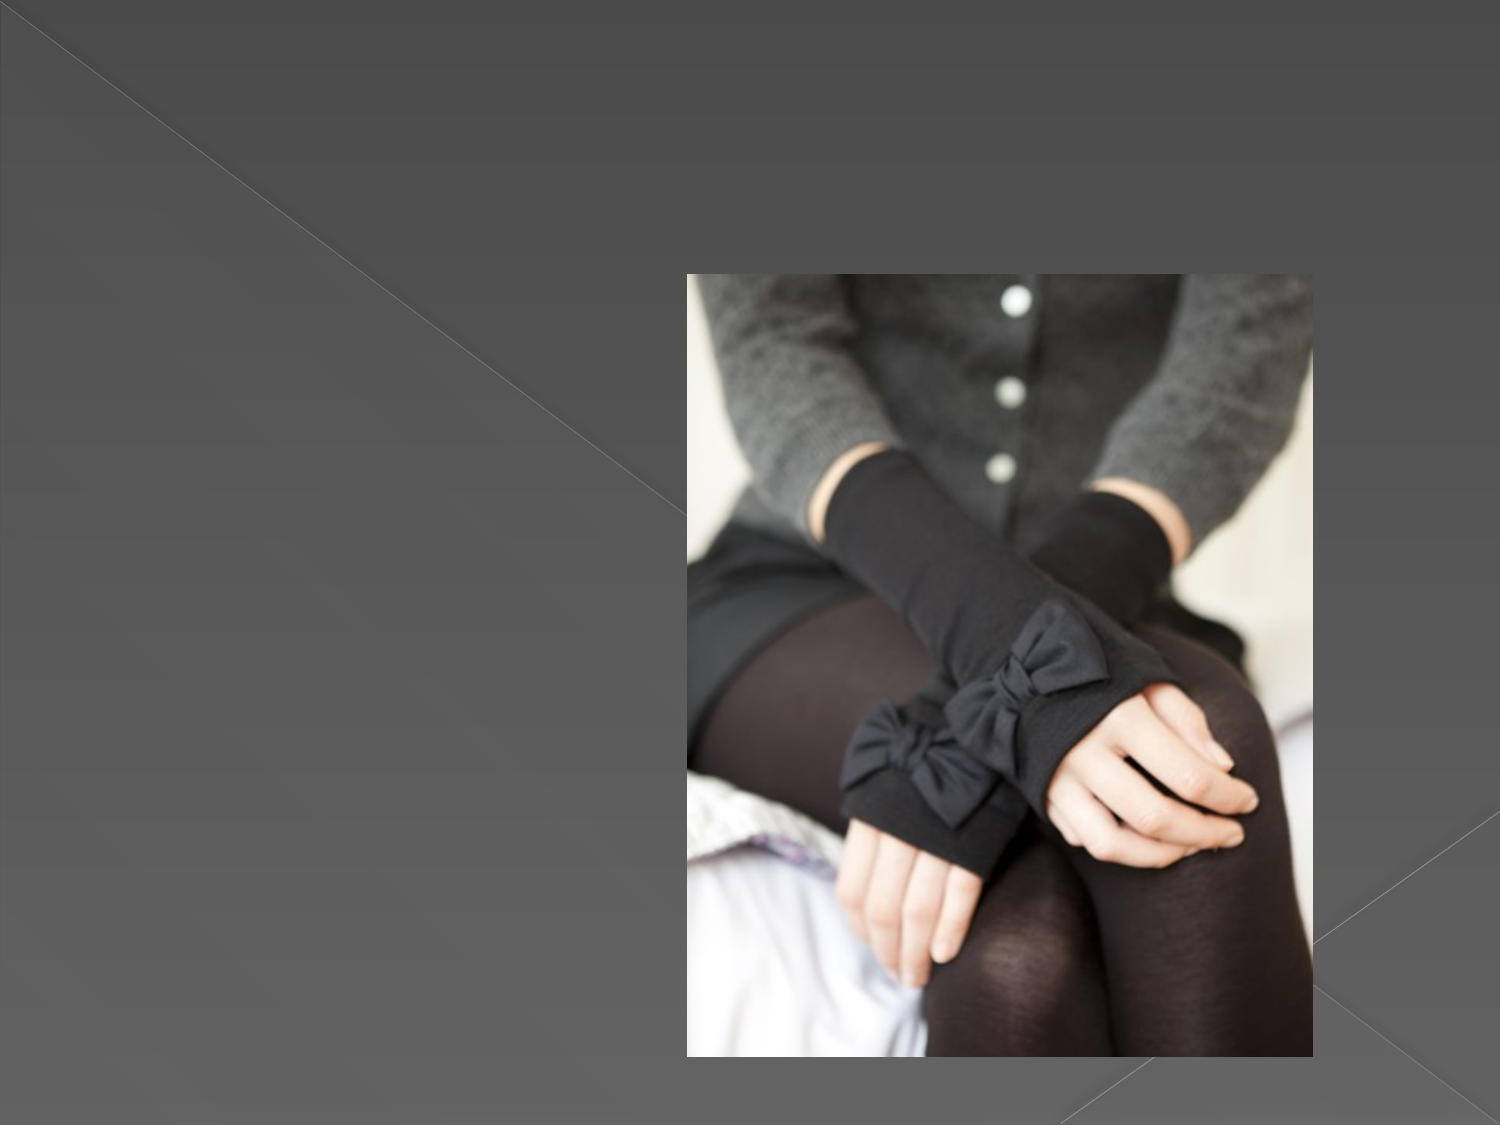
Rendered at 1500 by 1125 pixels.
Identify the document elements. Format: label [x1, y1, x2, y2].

picture [687, 274, 1313, 1057]
